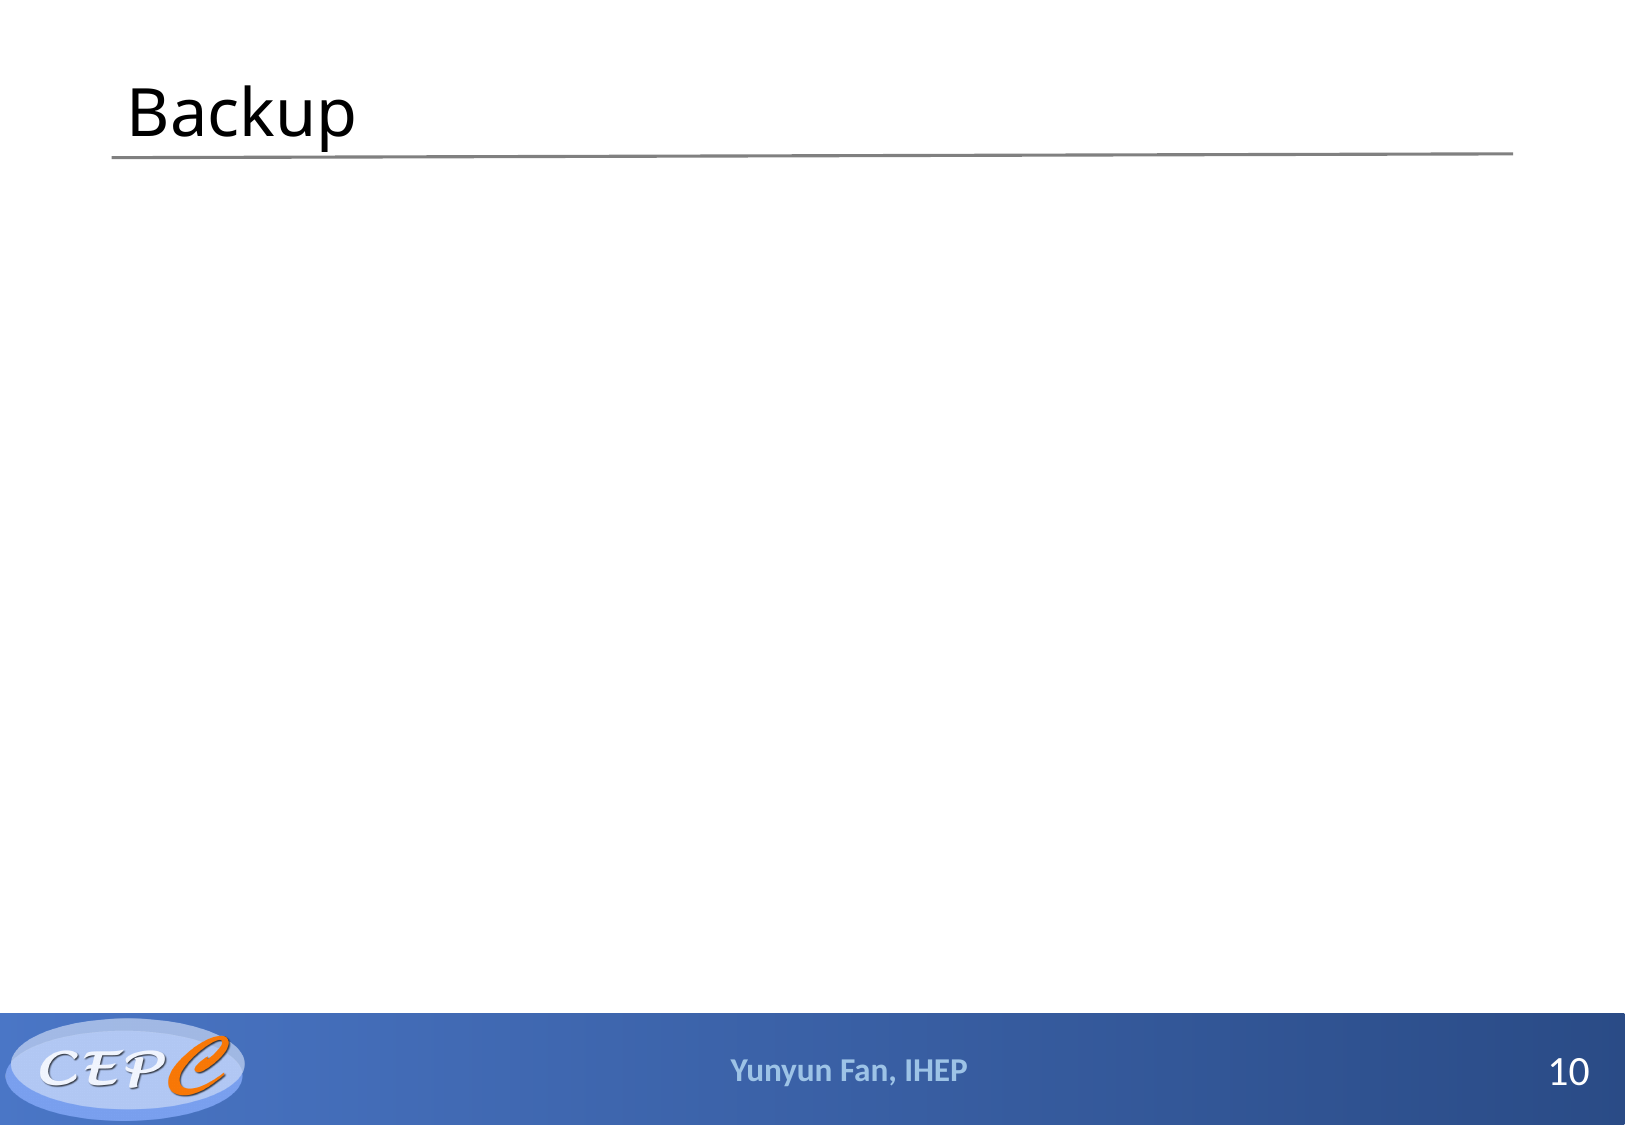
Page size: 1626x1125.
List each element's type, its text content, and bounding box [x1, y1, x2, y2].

picture [0, 1012, 250, 1125]
title Backup [111, 59, 1514, 170]
